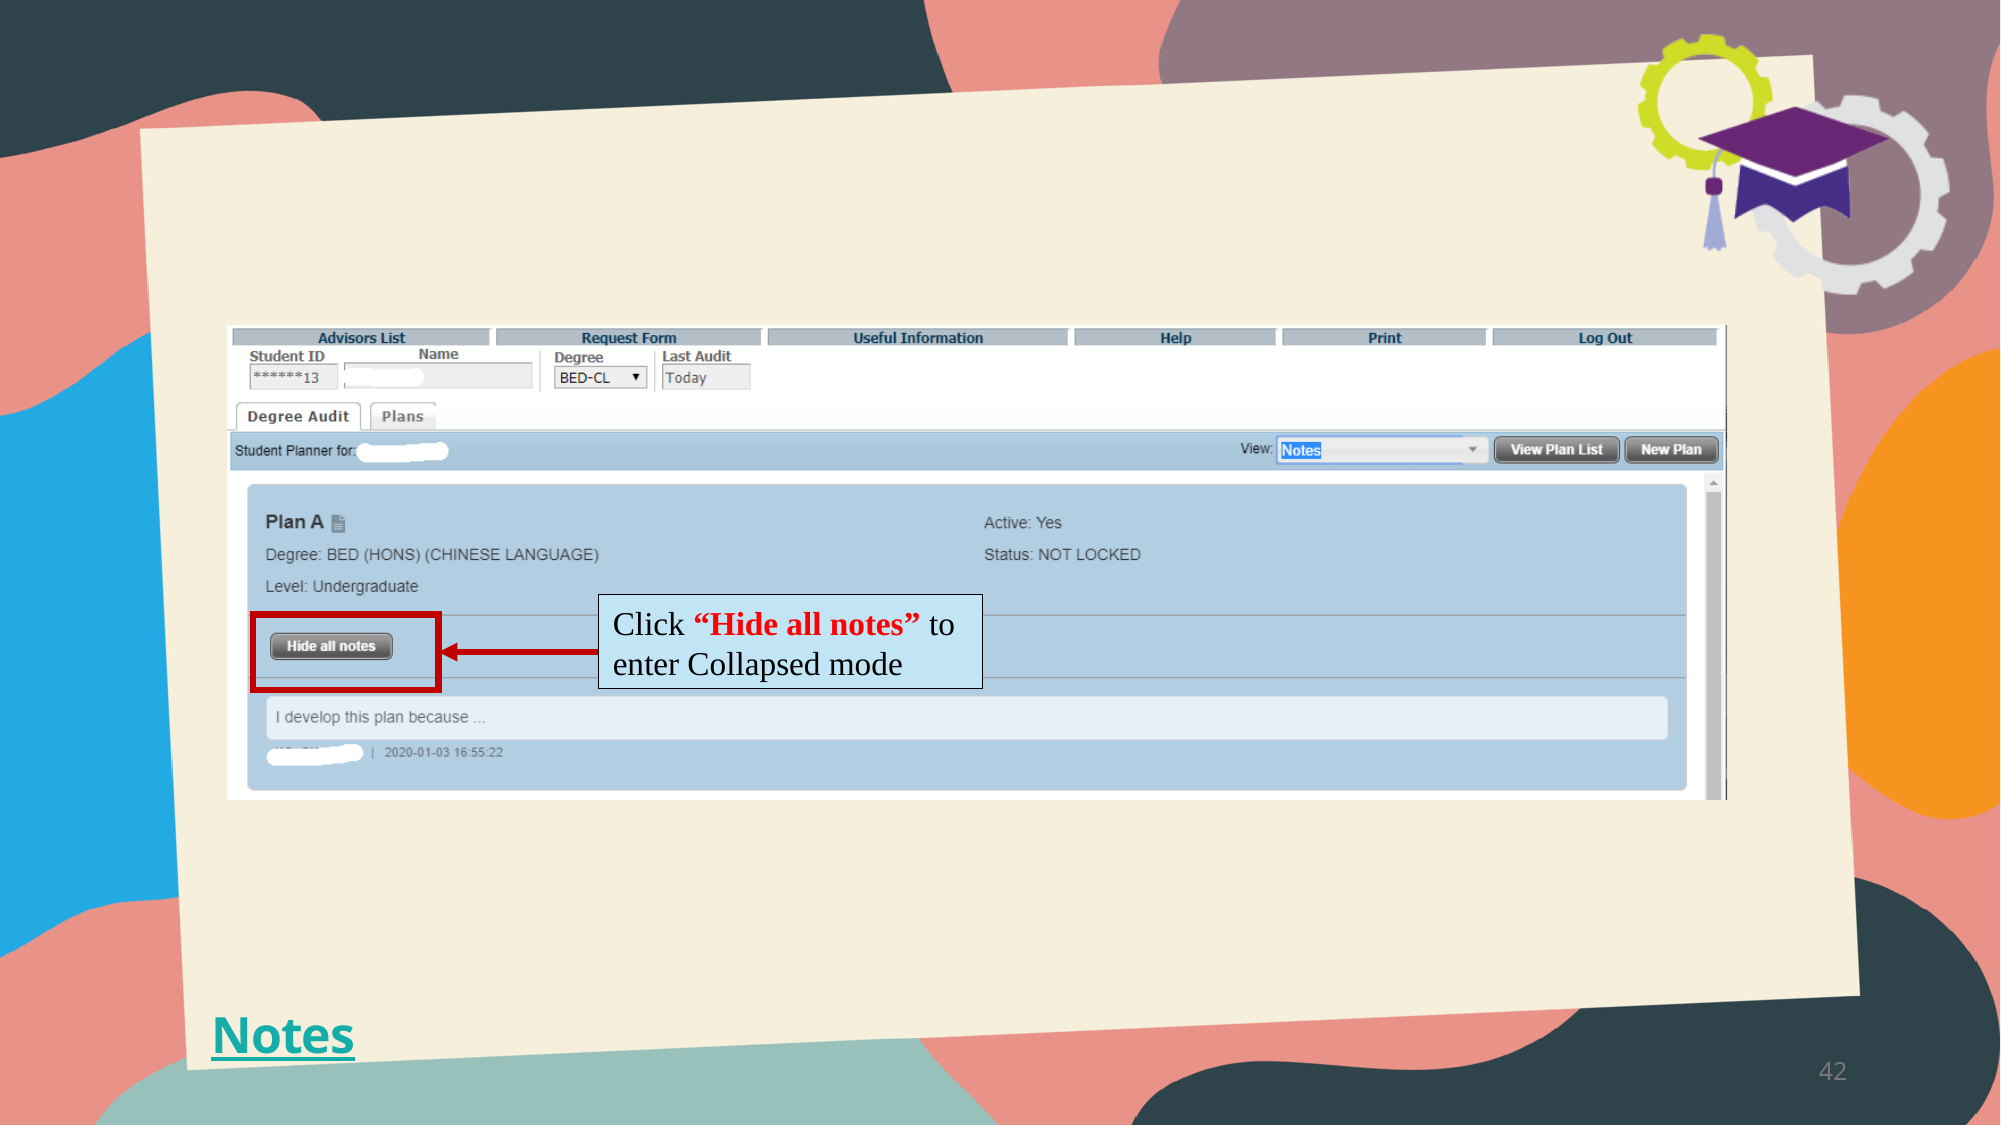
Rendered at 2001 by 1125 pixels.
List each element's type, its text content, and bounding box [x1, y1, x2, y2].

text_box Notes [196, 1002, 626, 1080]
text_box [438, 593, 984, 691]
picture [0, 0, 2001, 1125]
slide_number 42 [1412, 1042, 1863, 1103]
